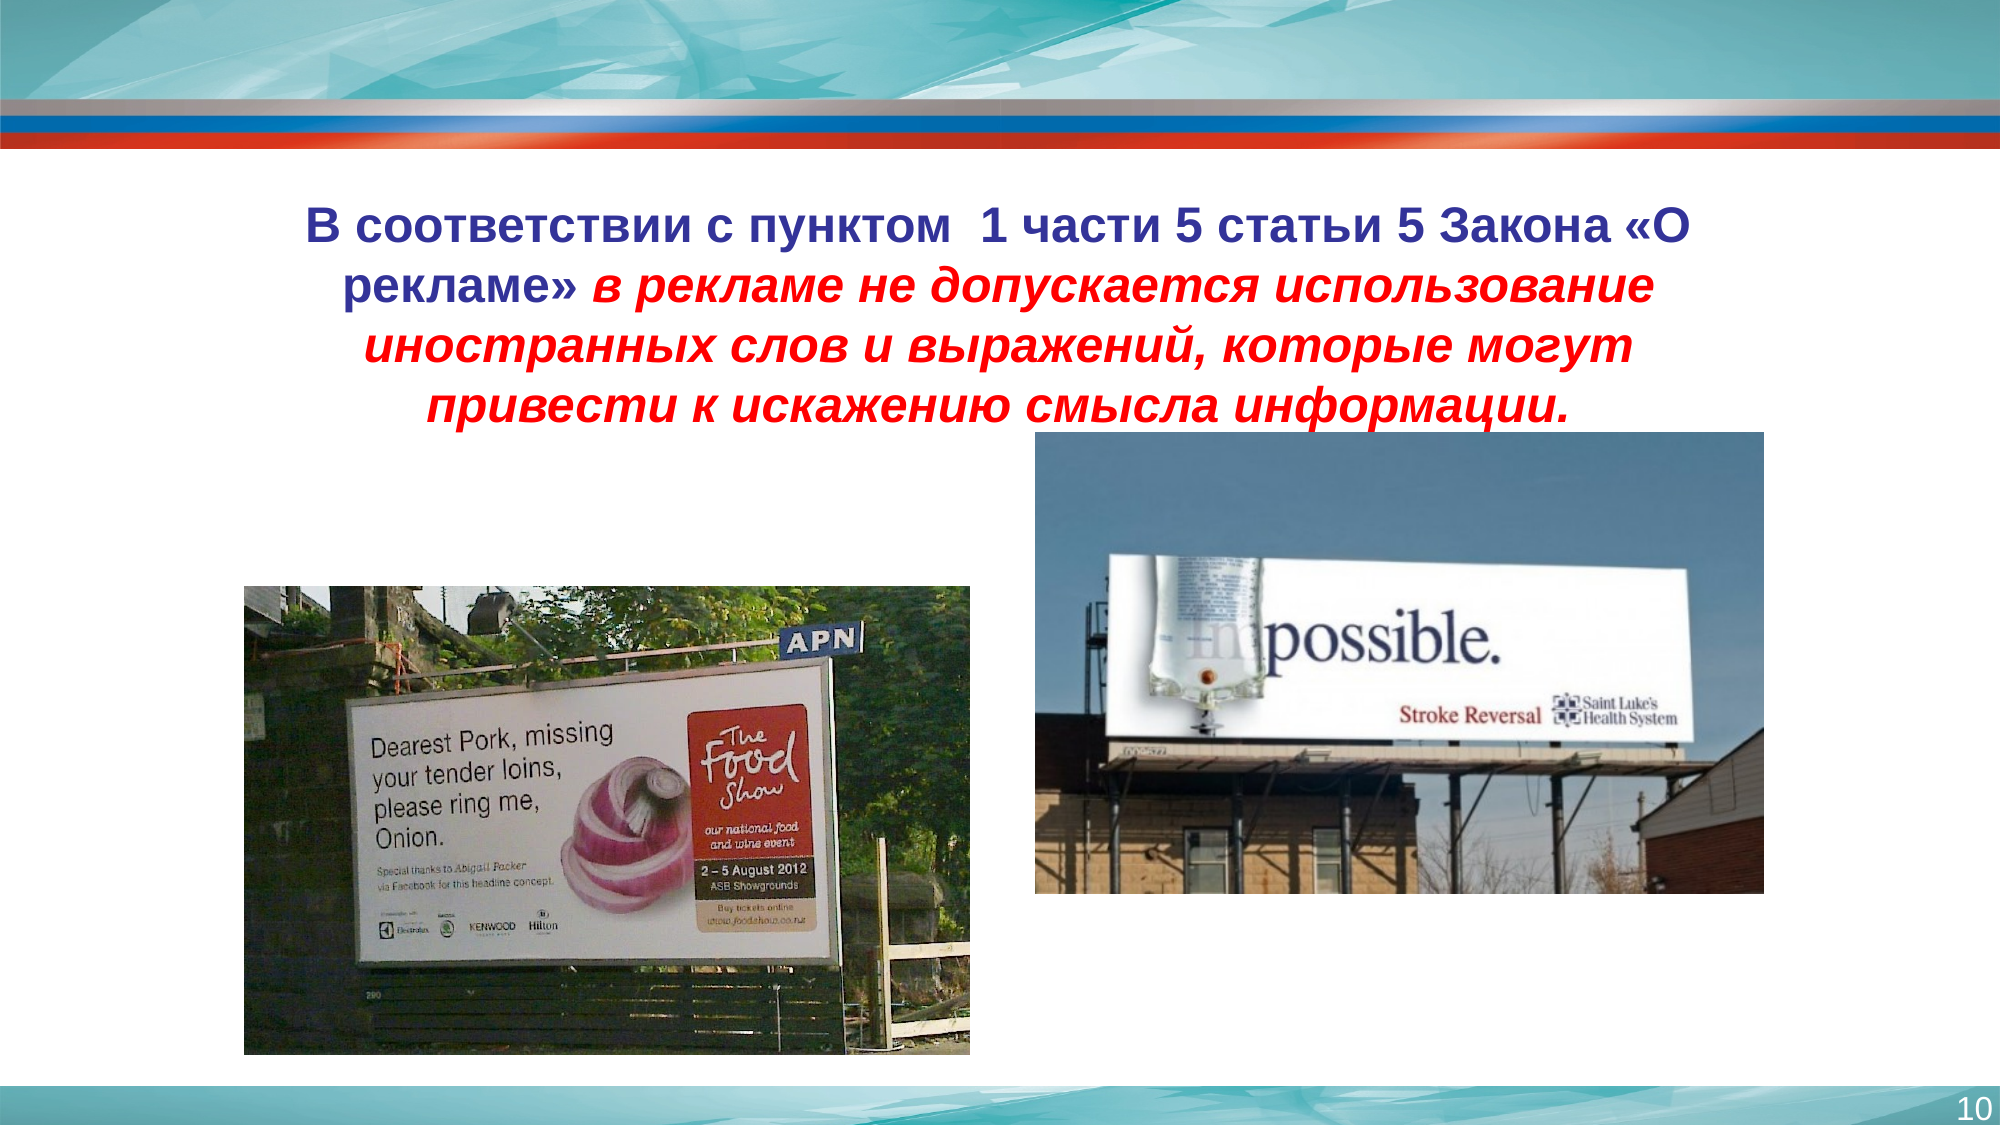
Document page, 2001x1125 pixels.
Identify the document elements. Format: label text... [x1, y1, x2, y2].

slide_number 10 [1541, 1079, 2000, 1125]
picture [243, 585, 970, 1055]
picture [1035, 432, 1765, 894]
list В соответствии с пунктом 1 части 5 статьи 5 Закона «О рекламе» в рекламе не допускается использование иностранных слов и выражений, которые могут привести к искажению смысла информации. [267, 184, 1731, 1000]
picture [0, 1086, 1541, 1125]
picture [0, 0, 2000, 149]
